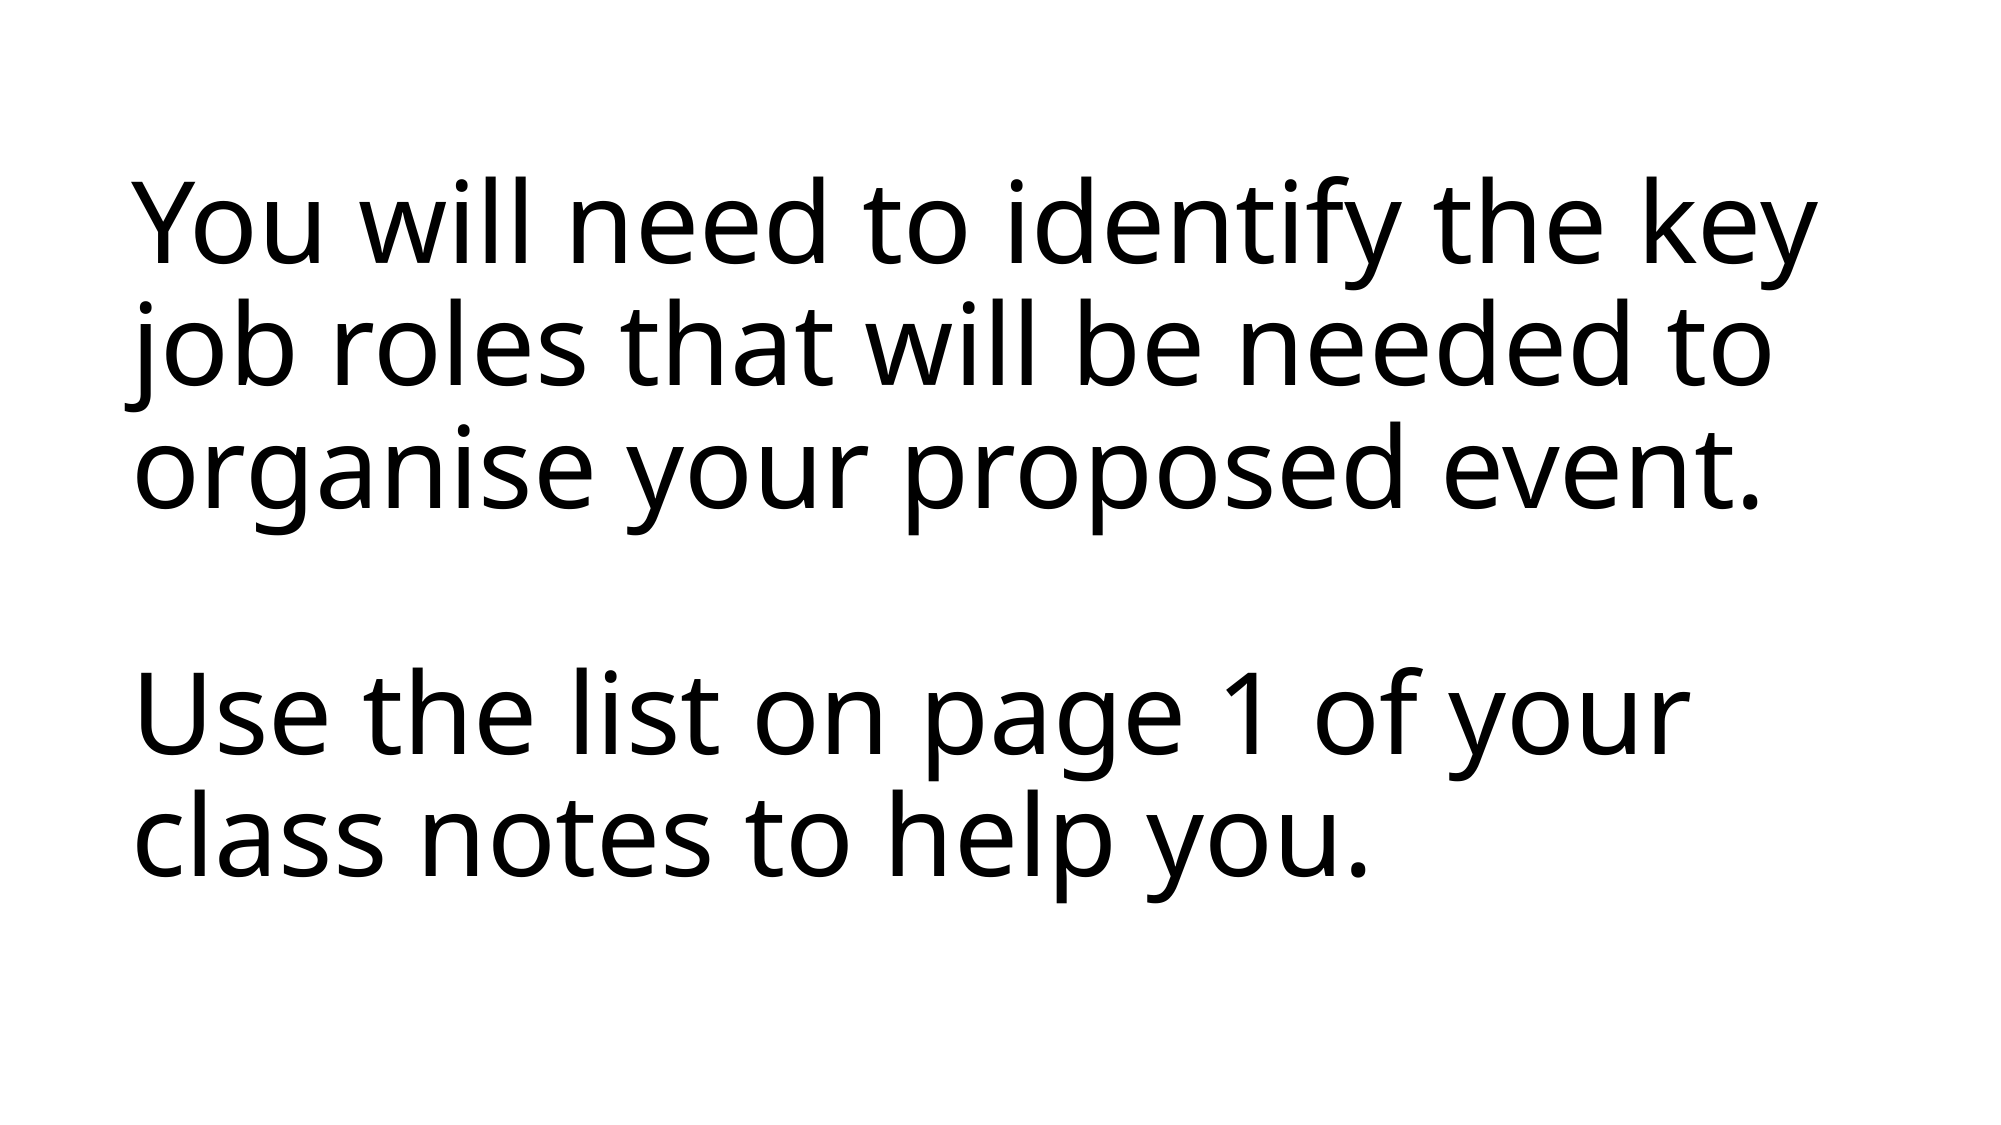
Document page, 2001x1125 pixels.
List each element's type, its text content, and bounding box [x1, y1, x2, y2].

title You will need to identify the key job roles that will be needed to organise your proposed event. Use the list on page 1 of your class notes to help you. [116, 123, 1842, 1046]
